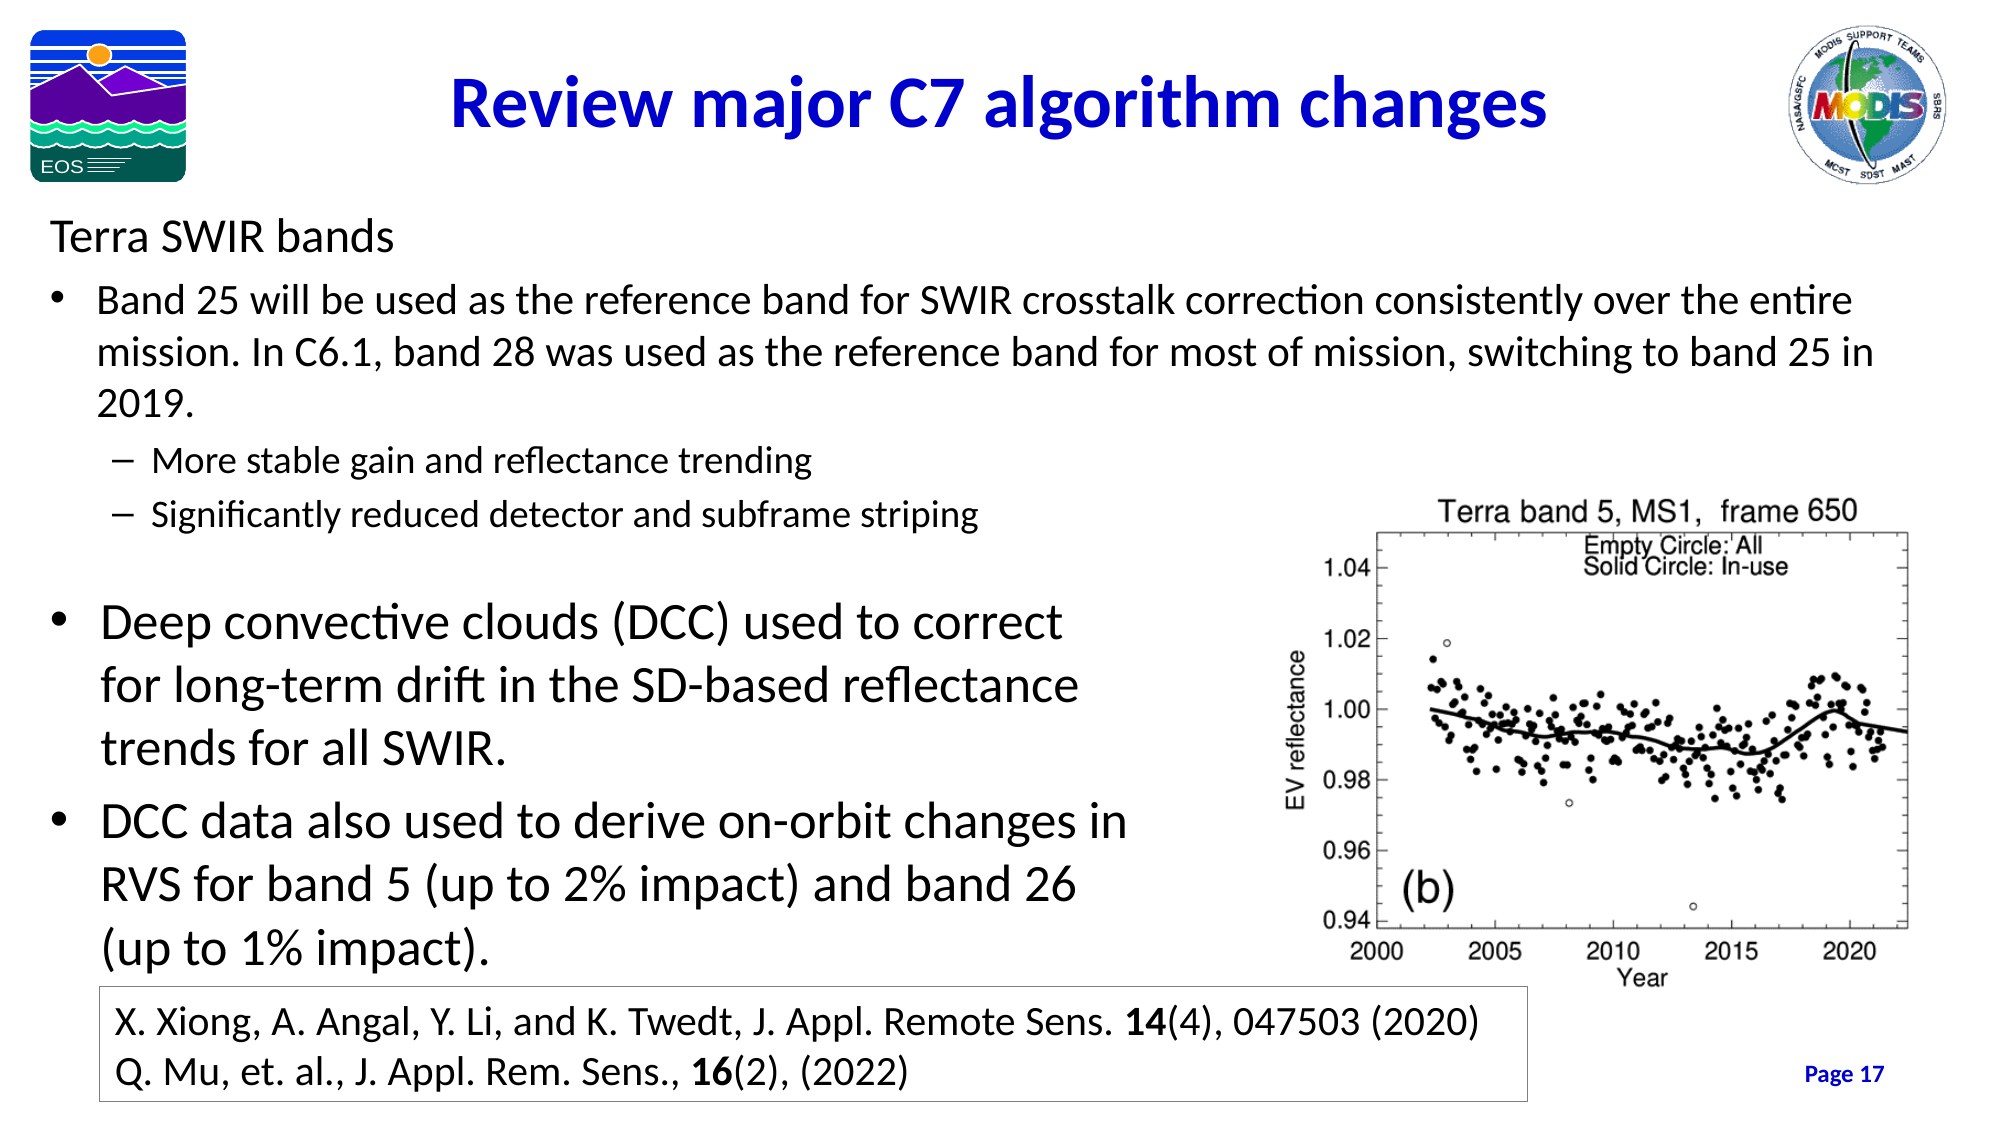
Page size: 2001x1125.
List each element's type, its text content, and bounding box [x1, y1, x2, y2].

text_box Deep convective clouds (DCC) used to correct for long-term drift in the SD-based reflectance trends for all SWIR. DCC data also used to derive on-orbit changes in RVS for band 5 (up to 2% impact) and band 26 (up to 1% impact). [34, 579, 1145, 987]
list Terra SWIR bands Band 25 will be used as the reference band for SWIR crosstalk correction consistently over the entire mission. In C6.1, band 28 was used as the reference band for most of mission, switching to band 25 in 2019. More stable gain and reflectance trending Significantly reduced detector and subframe striping [34, 196, 1966, 546]
picture [1785, 22, 1950, 188]
picture [1275, 490, 1911, 990]
text_box X. Xiong, A. Angal, Y. Li, and K. Twedt, J. Appl. Remote Sens. 14(4), 047503 (2020) Q. Mu, et. al., J. Appl. Rem. Sens., 16(2), (2022) [99, 986, 1528, 1102]
slide_number Page 17 [1433, 1042, 1900, 1103]
title Review major C7 algorithm changes [249, 45, 1750, 150]
